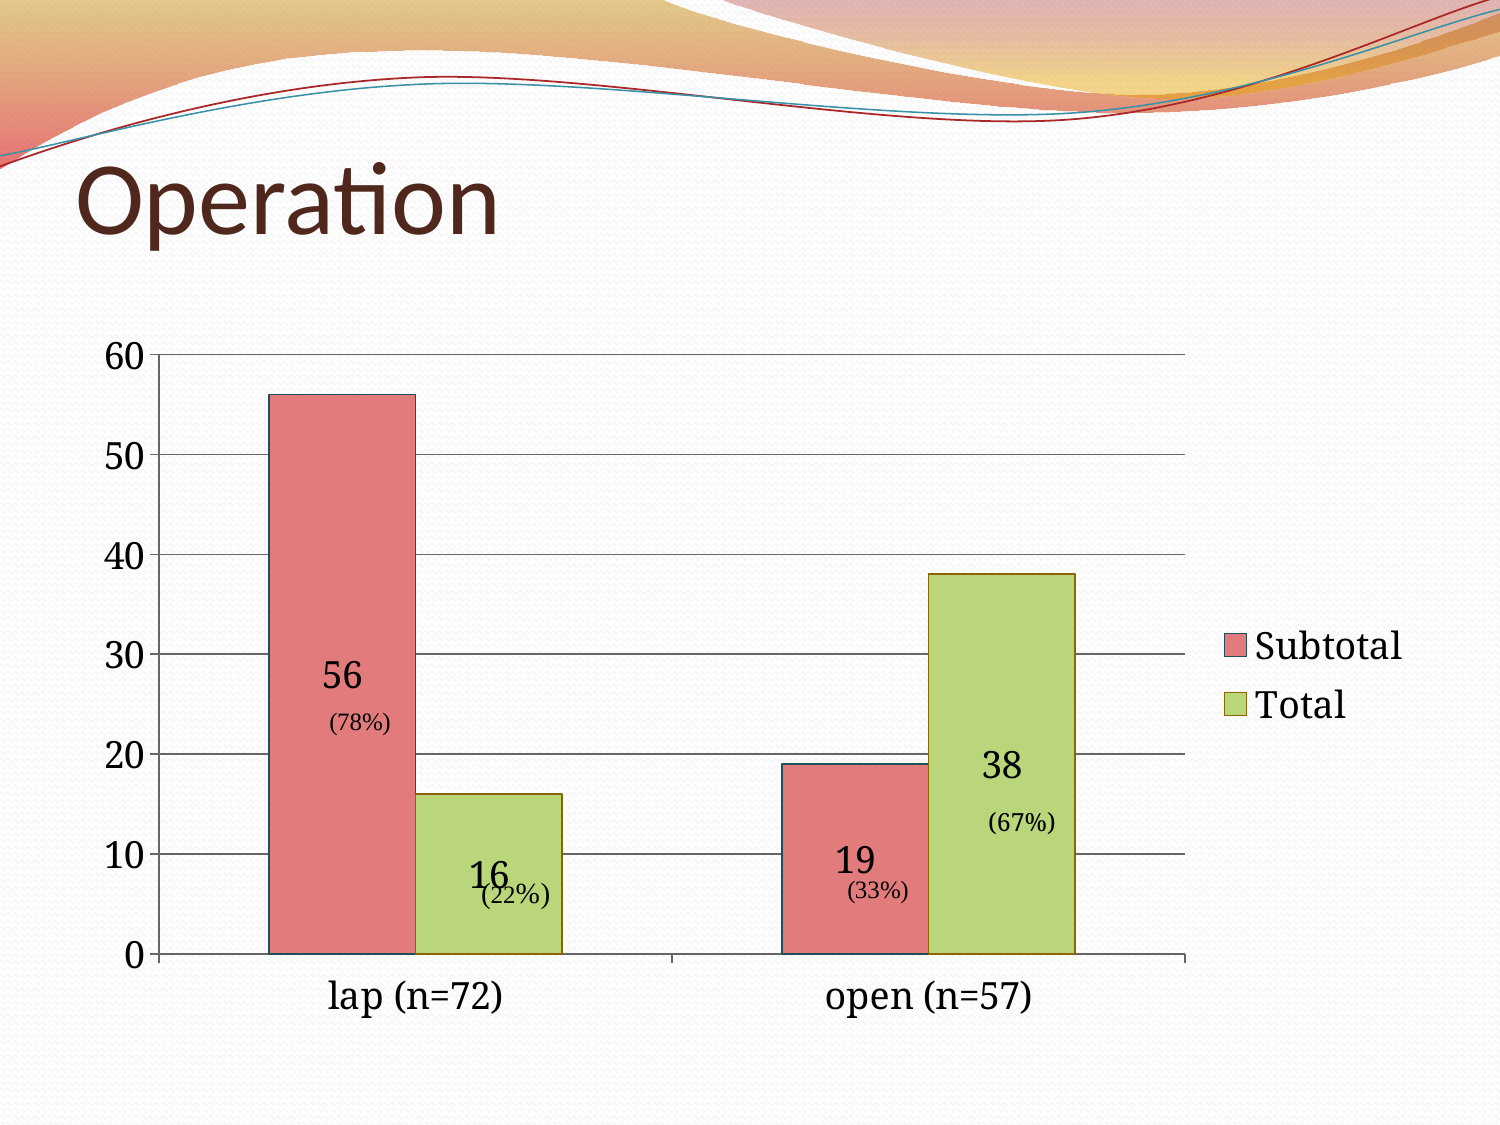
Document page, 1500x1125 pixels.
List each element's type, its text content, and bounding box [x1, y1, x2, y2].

title Operation [75, 115, 1425, 256]
chart [76, 314, 1427, 1035]
